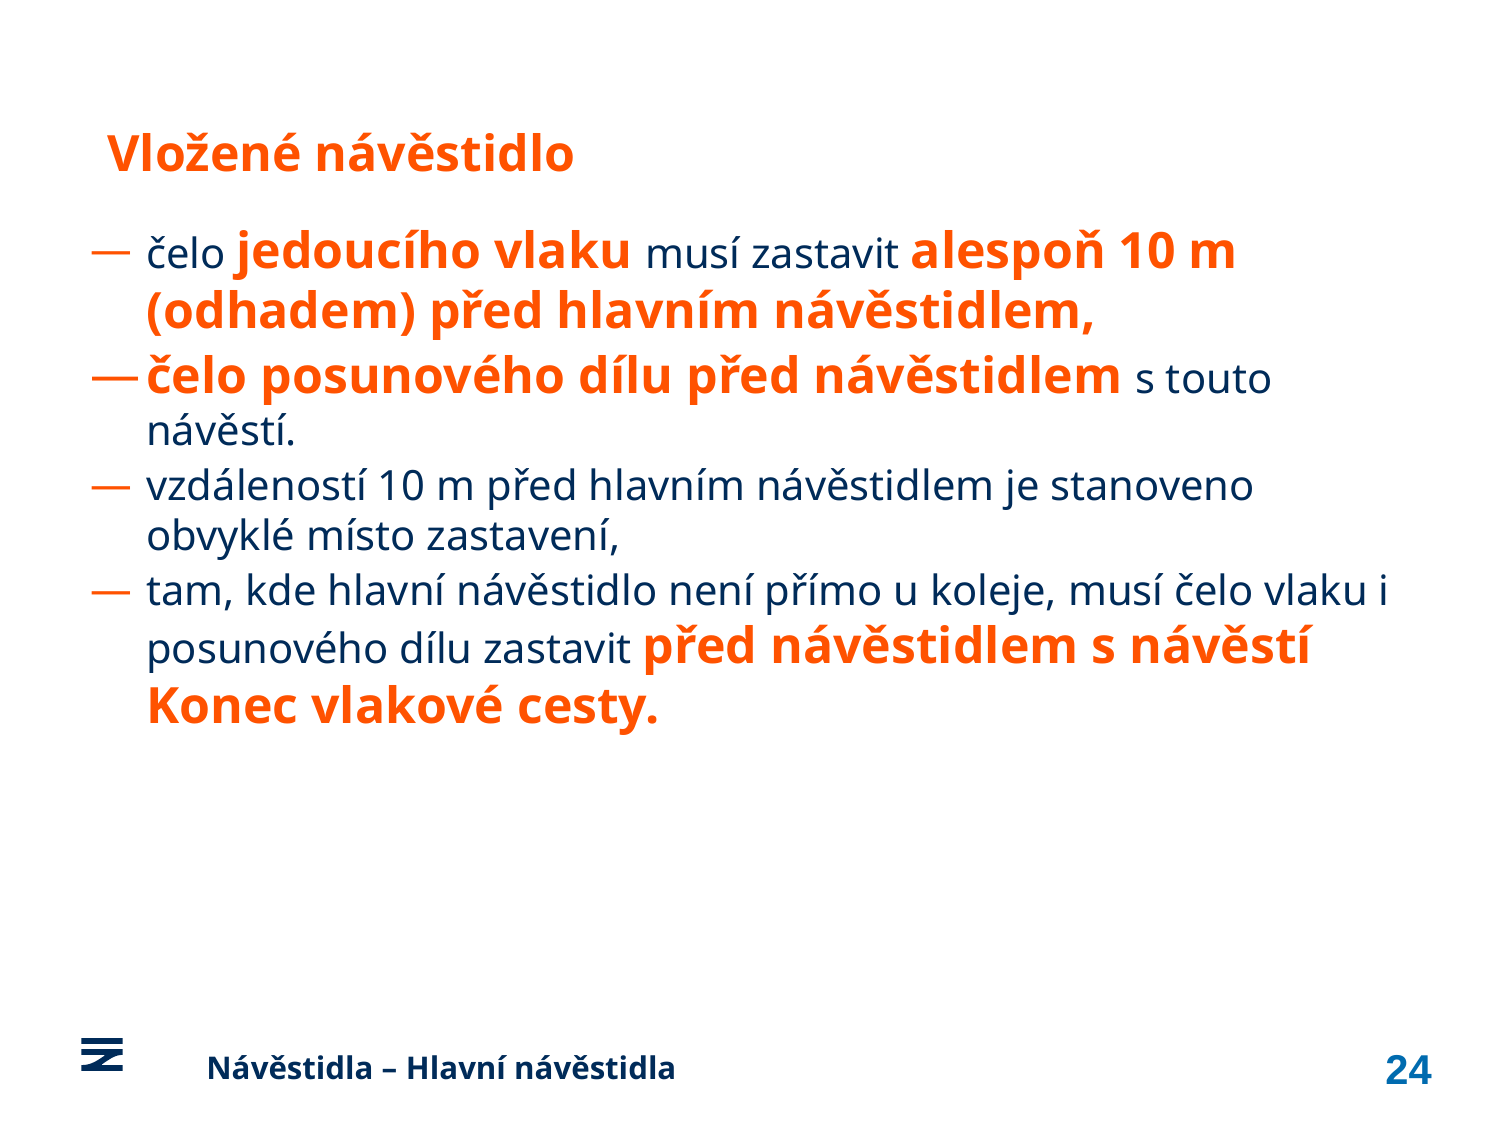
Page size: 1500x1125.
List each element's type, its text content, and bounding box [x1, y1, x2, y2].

list Vložené návěstidlo [92, 113, 1436, 197]
list Návěstidla – Hlavní návěstidla [41, 1038, 985, 1098]
list čelo jedoucího vlaku musí zastavit alespoň 10 m (odhadem) před hlavním návěstidlem, čelo posunového dílu před návěstidlem s touto návěstí. vzdáleností 10 m před hlavním návěstidlem je stanoveno obvyklé místo zastavení, tam, kde hlavní návěstidlo není přímo u koleje, musí čelo vlaku i posunového dílu zastavit před návěstidlem s návěstí Konec vlakové cesty. [75, 210, 1425, 1005]
slide_number 24 [1096, 1034, 1447, 1095]
